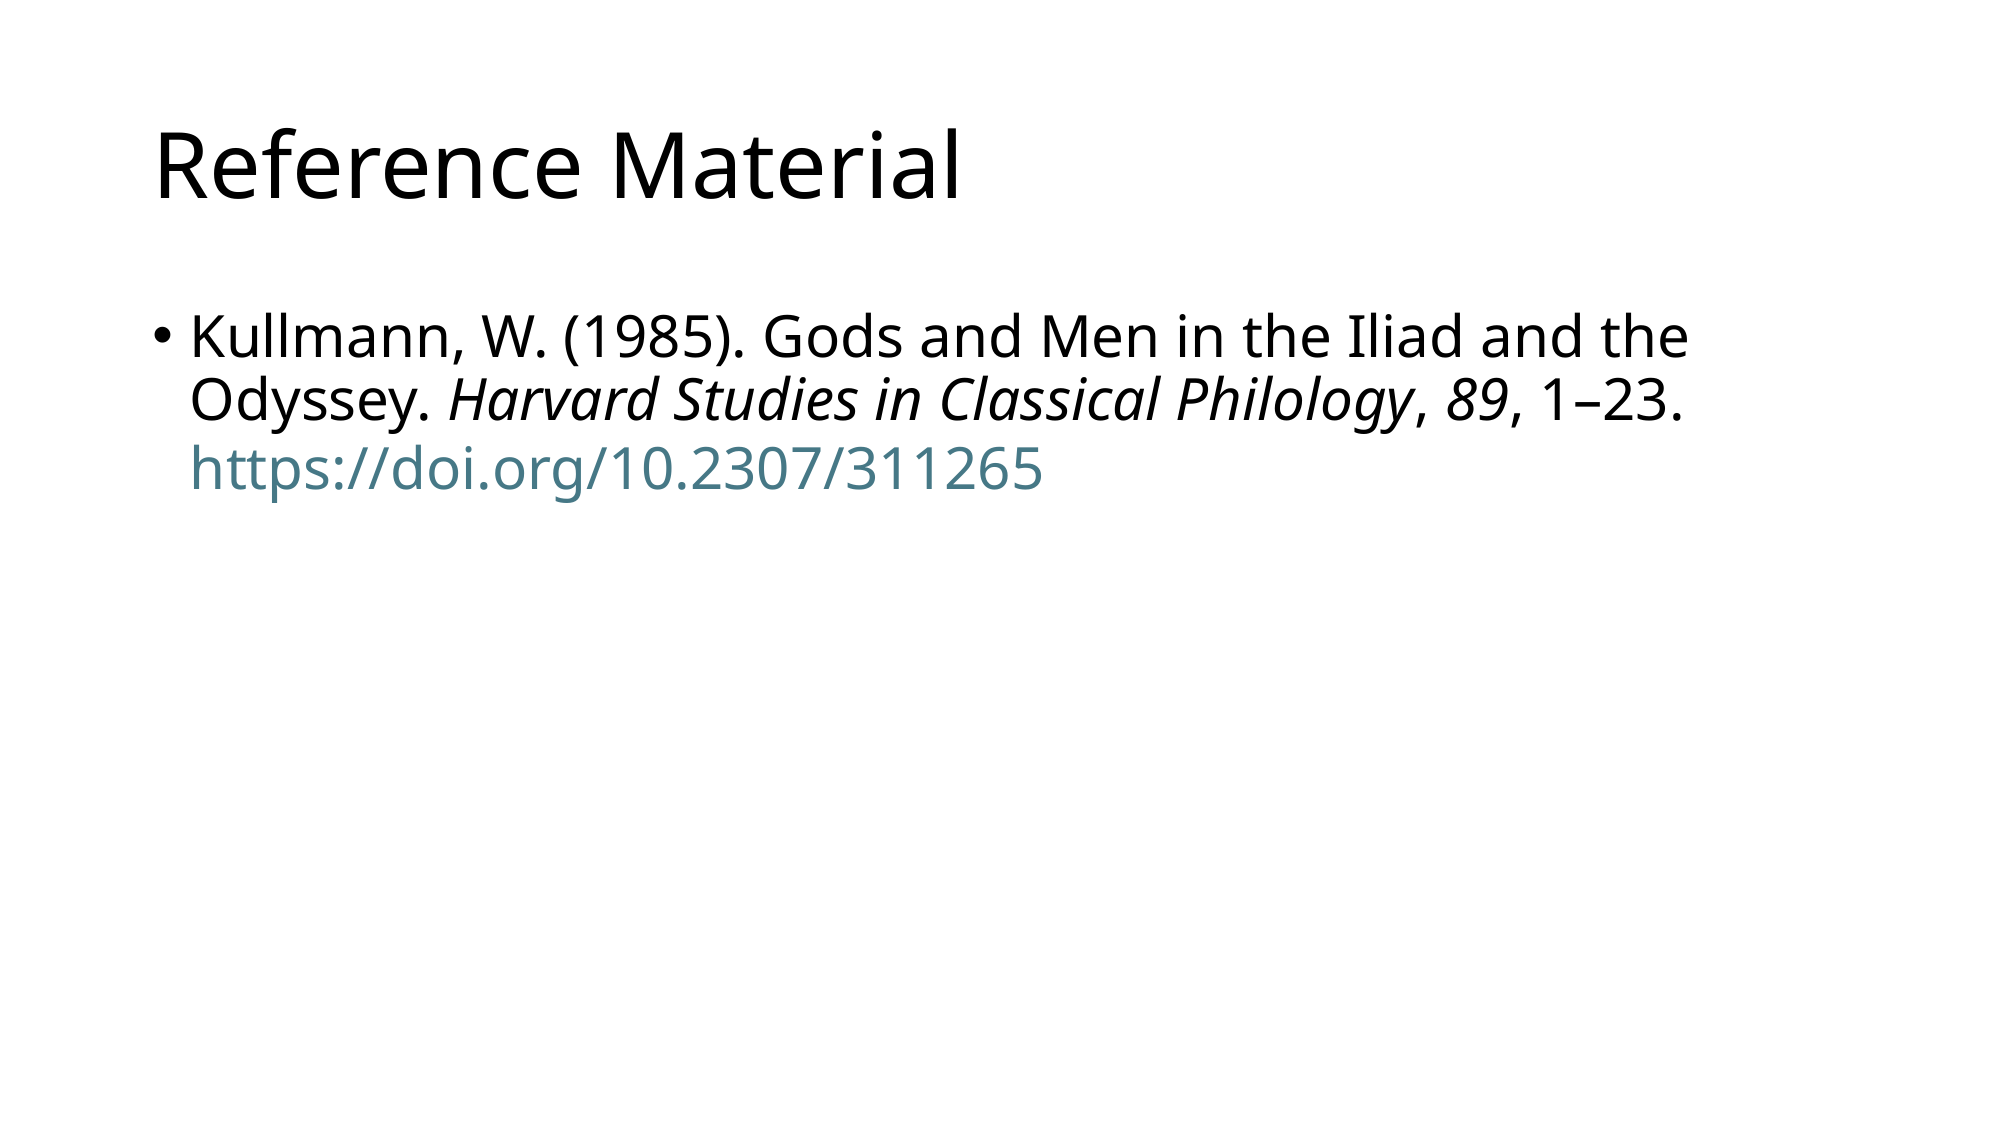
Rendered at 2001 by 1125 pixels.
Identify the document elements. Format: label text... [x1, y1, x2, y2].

list Kullmann, W. (1985). Gods and Men in the Iliad and the Odyssey. Harvard Studies in Classical Philology, 89, 1–23. https://doi.org/10.2307/311265 [137, 299, 1863, 1014]
title Reference Material [137, 59, 1863, 278]
